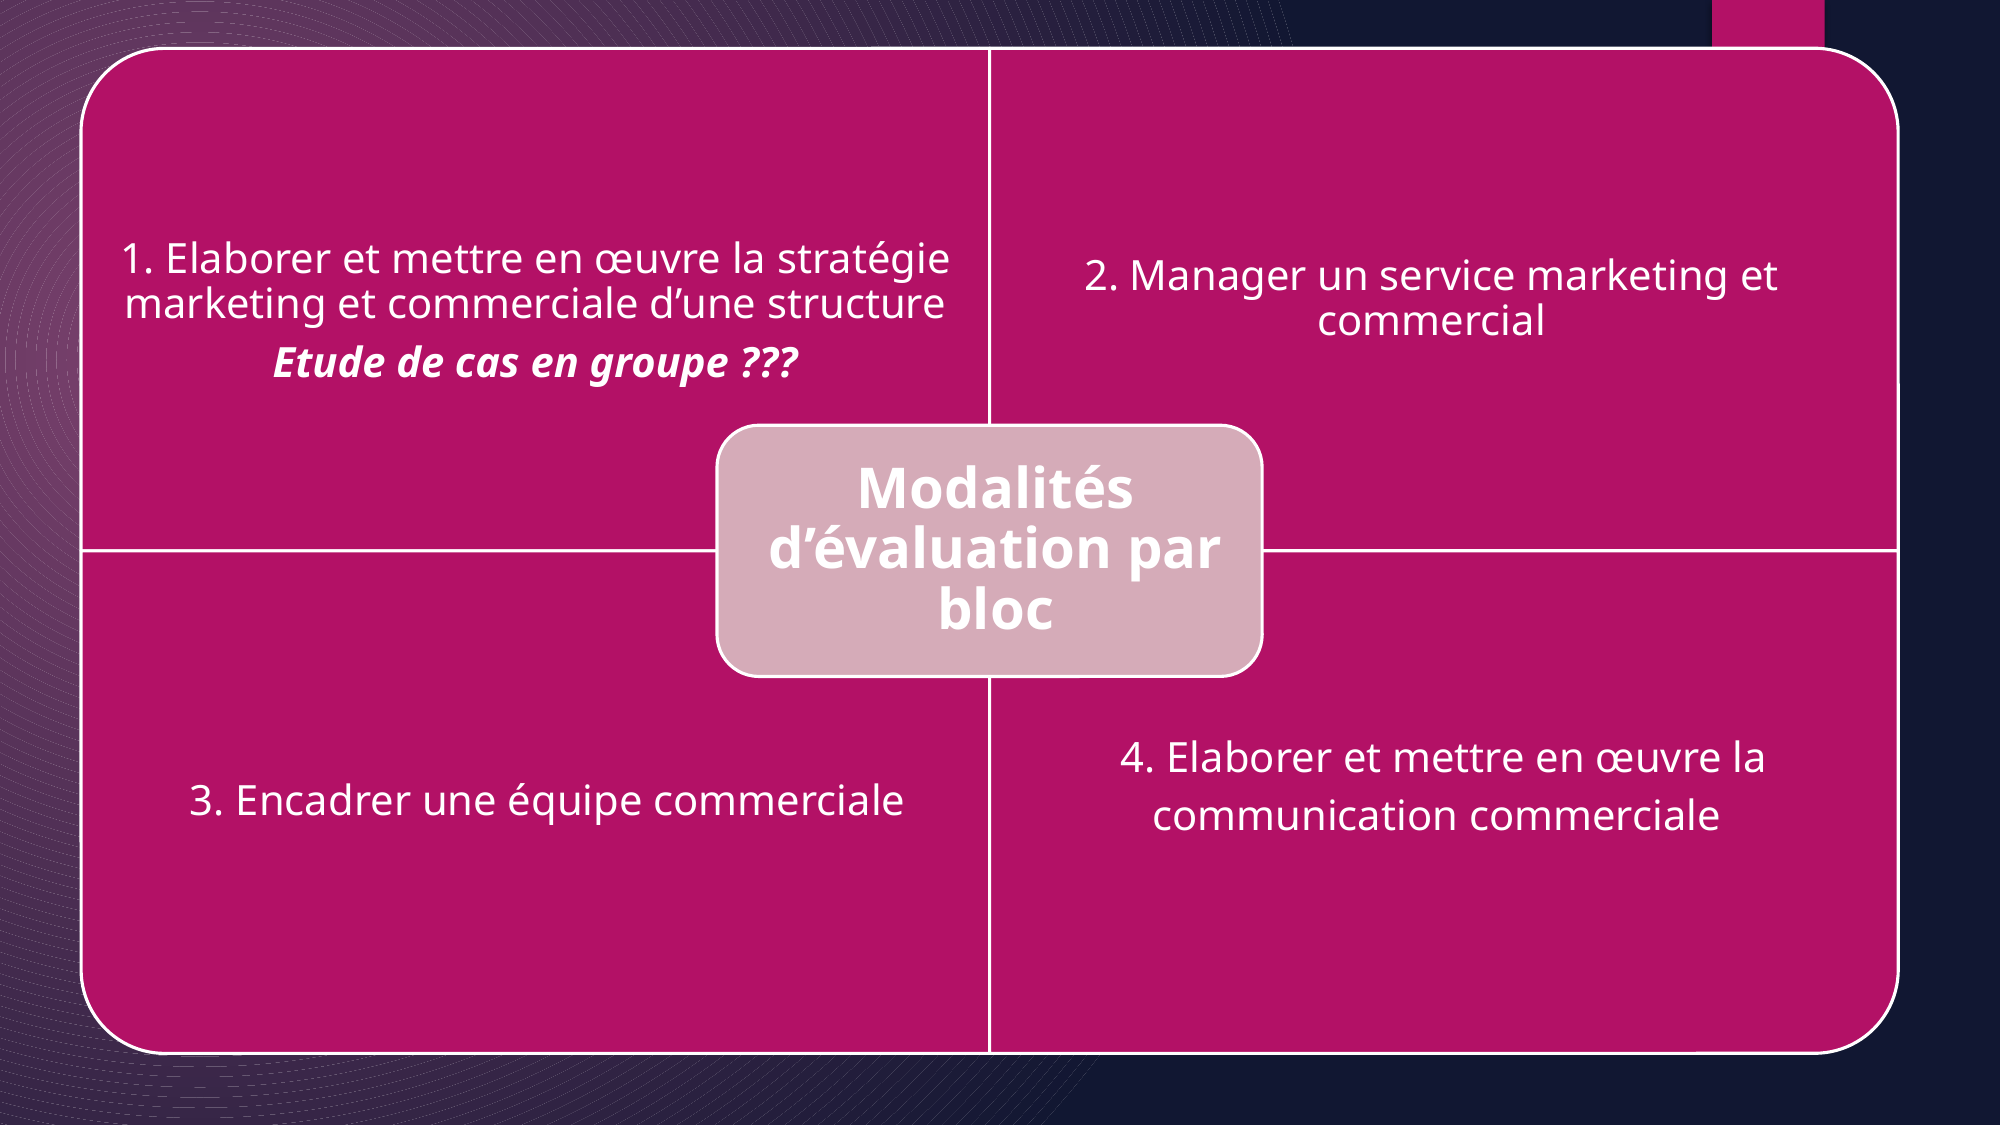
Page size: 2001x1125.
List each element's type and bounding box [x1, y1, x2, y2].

text_box [80, 47, 1899, 1054]
